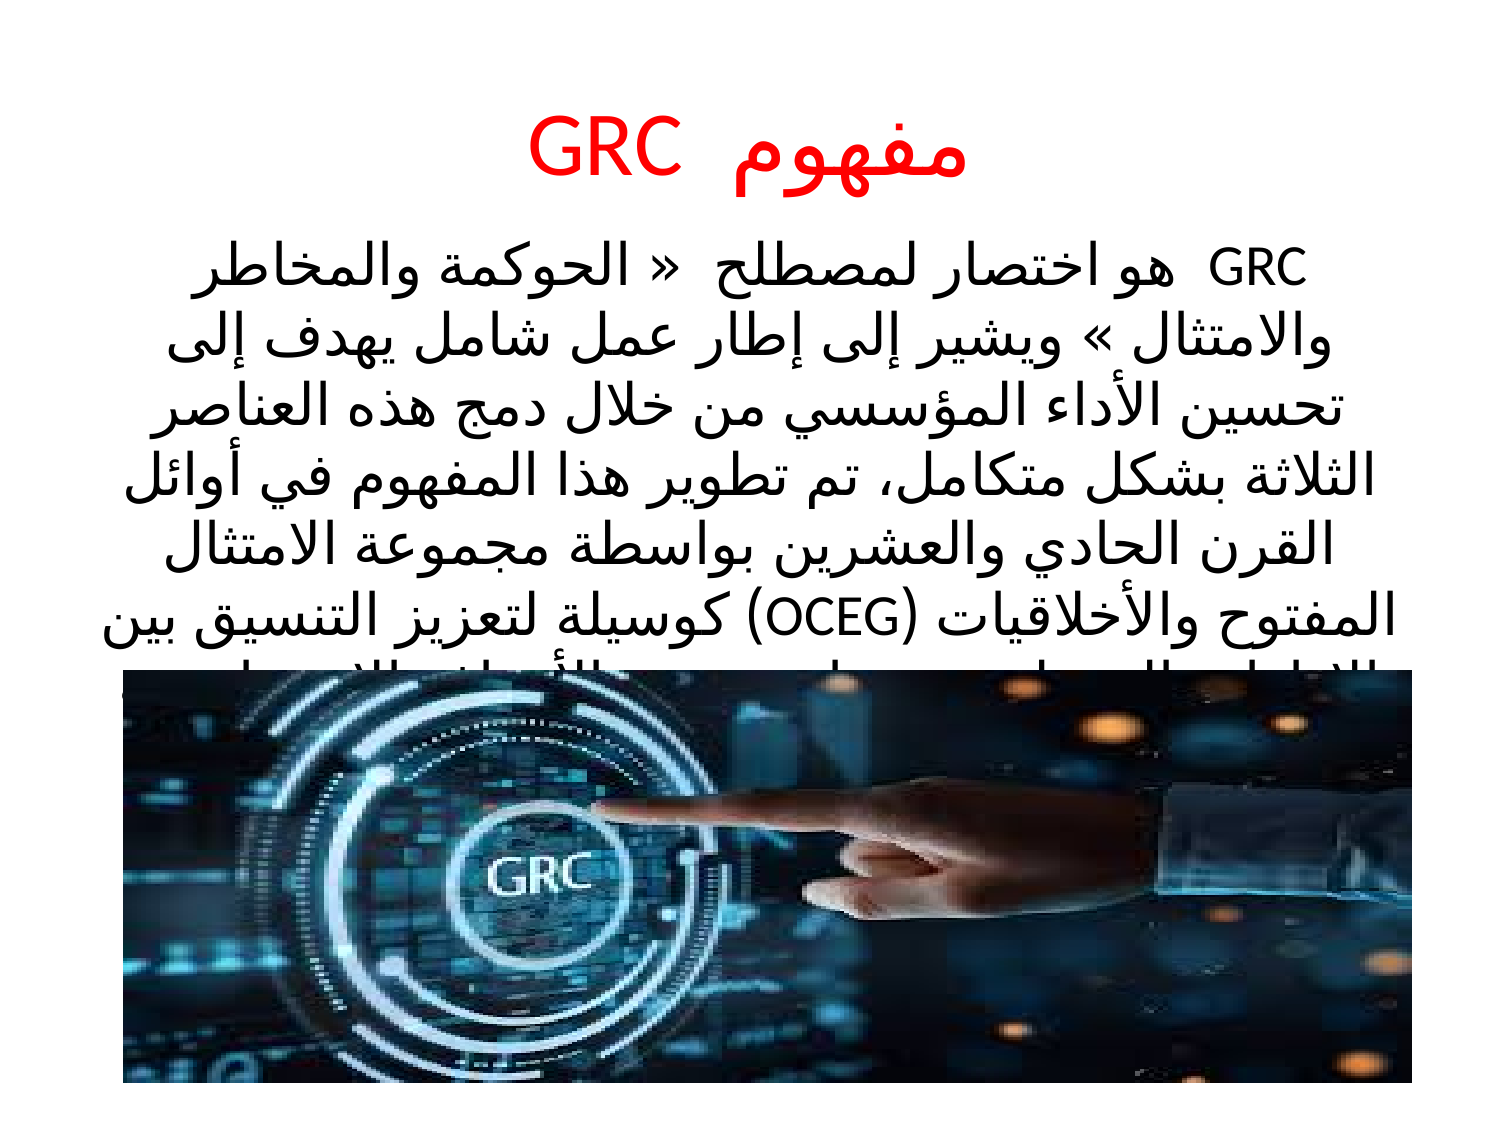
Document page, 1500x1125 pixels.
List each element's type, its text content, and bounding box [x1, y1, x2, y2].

title مفهوم GRC [75, 45, 1425, 219]
list GRC هو اختصار لمصطلح « الحوكمة والمخاطر والامتثال » ويشير إلى إطار عمل شامل يهدف إلى تحسين الأداء المؤسسي من خلال دمج هذه العناصر الثلاثة بشكل متكامل، تم تطوير هذا المفهوم في أوائل القرن الحادي والعشرين بواسطة مجموعة الامتثال المفتوح والأخلاقيات (OCEG) كوسيلة لتعزيز التنسيق بين الإدارات المختلفة وضمان تحقيق الأهداف الاستراتيجية بكفاءة وفعالية. يشير مفهوم GRC إلى: [75, 219, 1425, 1005]
picture [123, 670, 1412, 1083]
